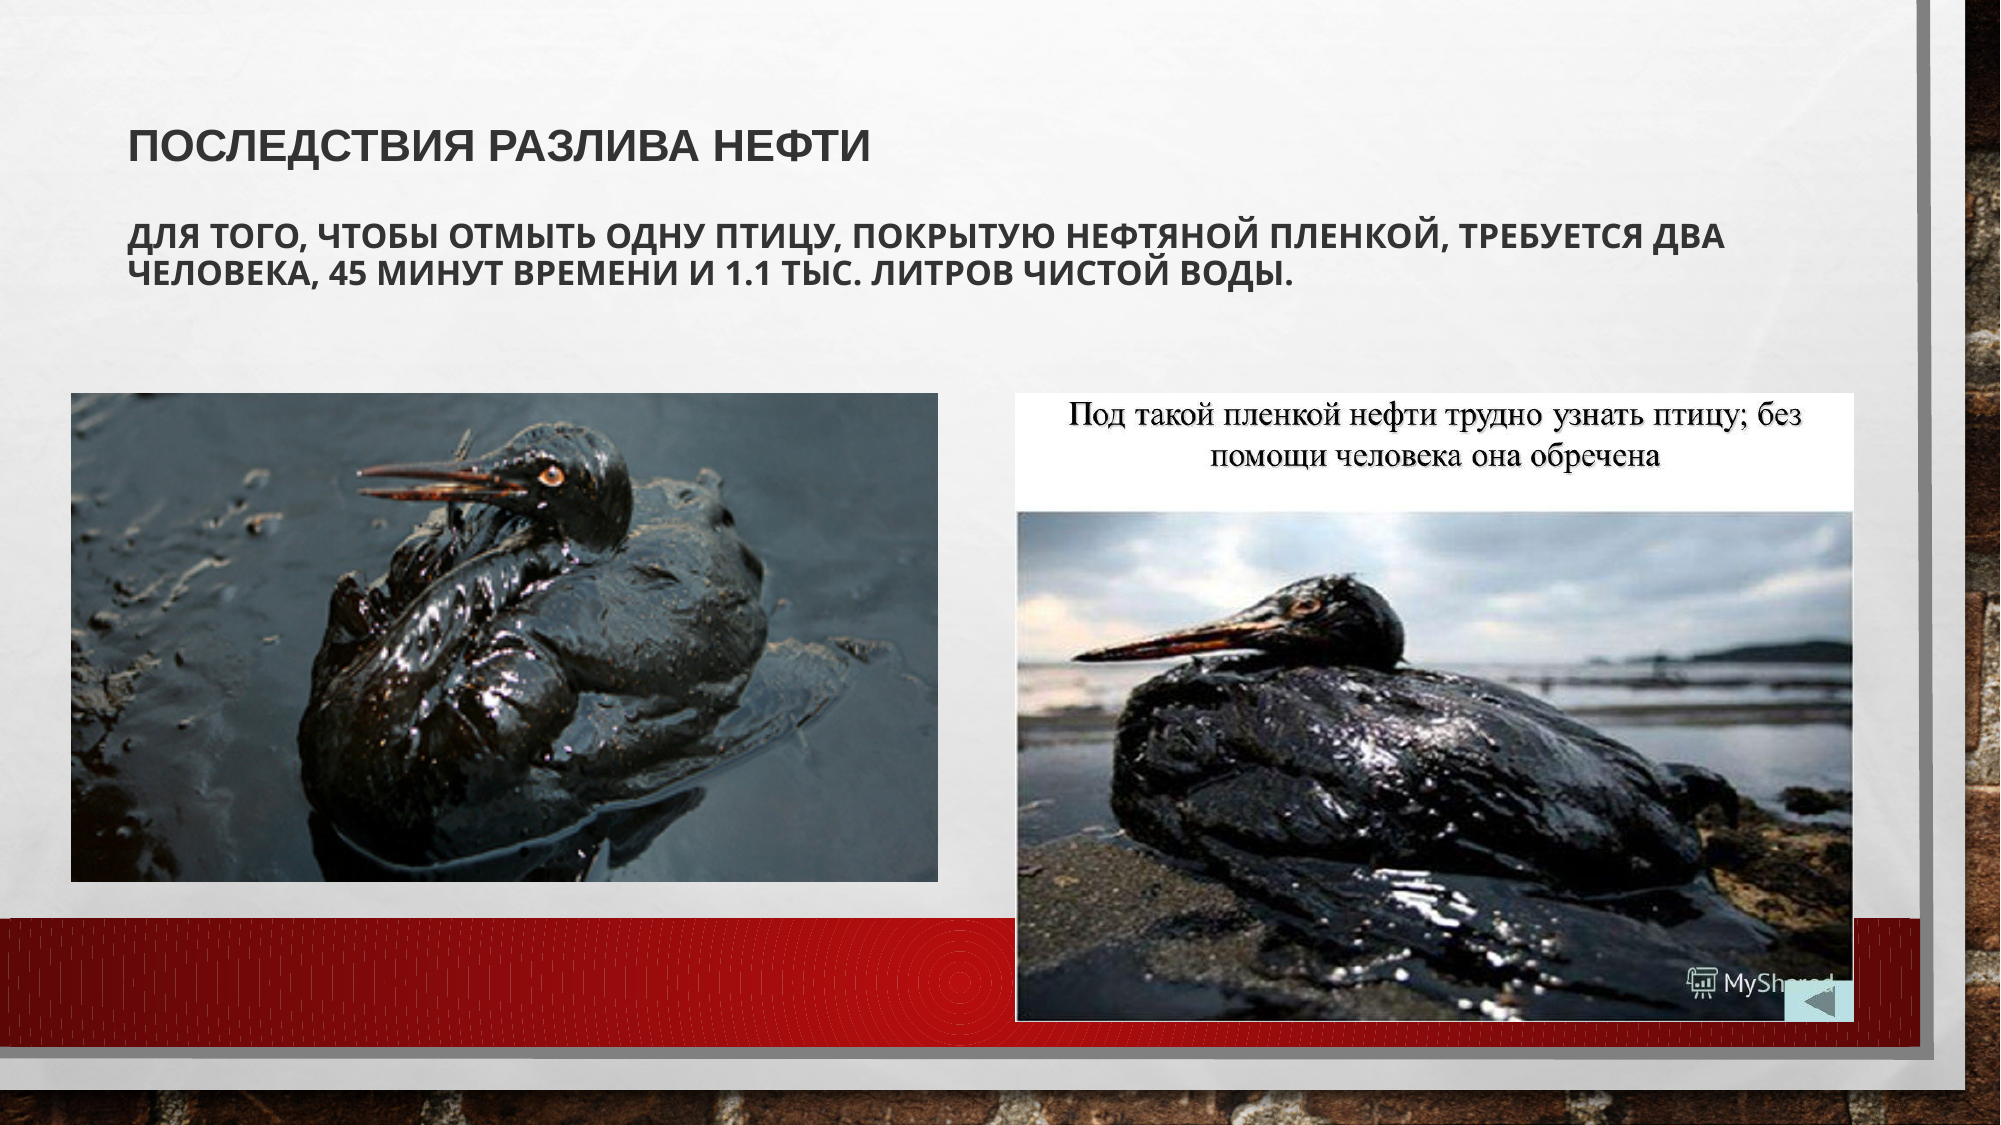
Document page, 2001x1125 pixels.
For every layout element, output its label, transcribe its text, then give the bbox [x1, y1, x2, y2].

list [1015, 392, 1854, 1022]
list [71, 392, 939, 882]
picture [0, 0, 2000, 1125]
title Последствия разлива нефти Для того, чтобы отмыть одну птицу, покрытую нефтяной пленкой, требуется два человека, 45 минут времени и 1.1 тыс. литров чистой воды. [112, 112, 1818, 303]
